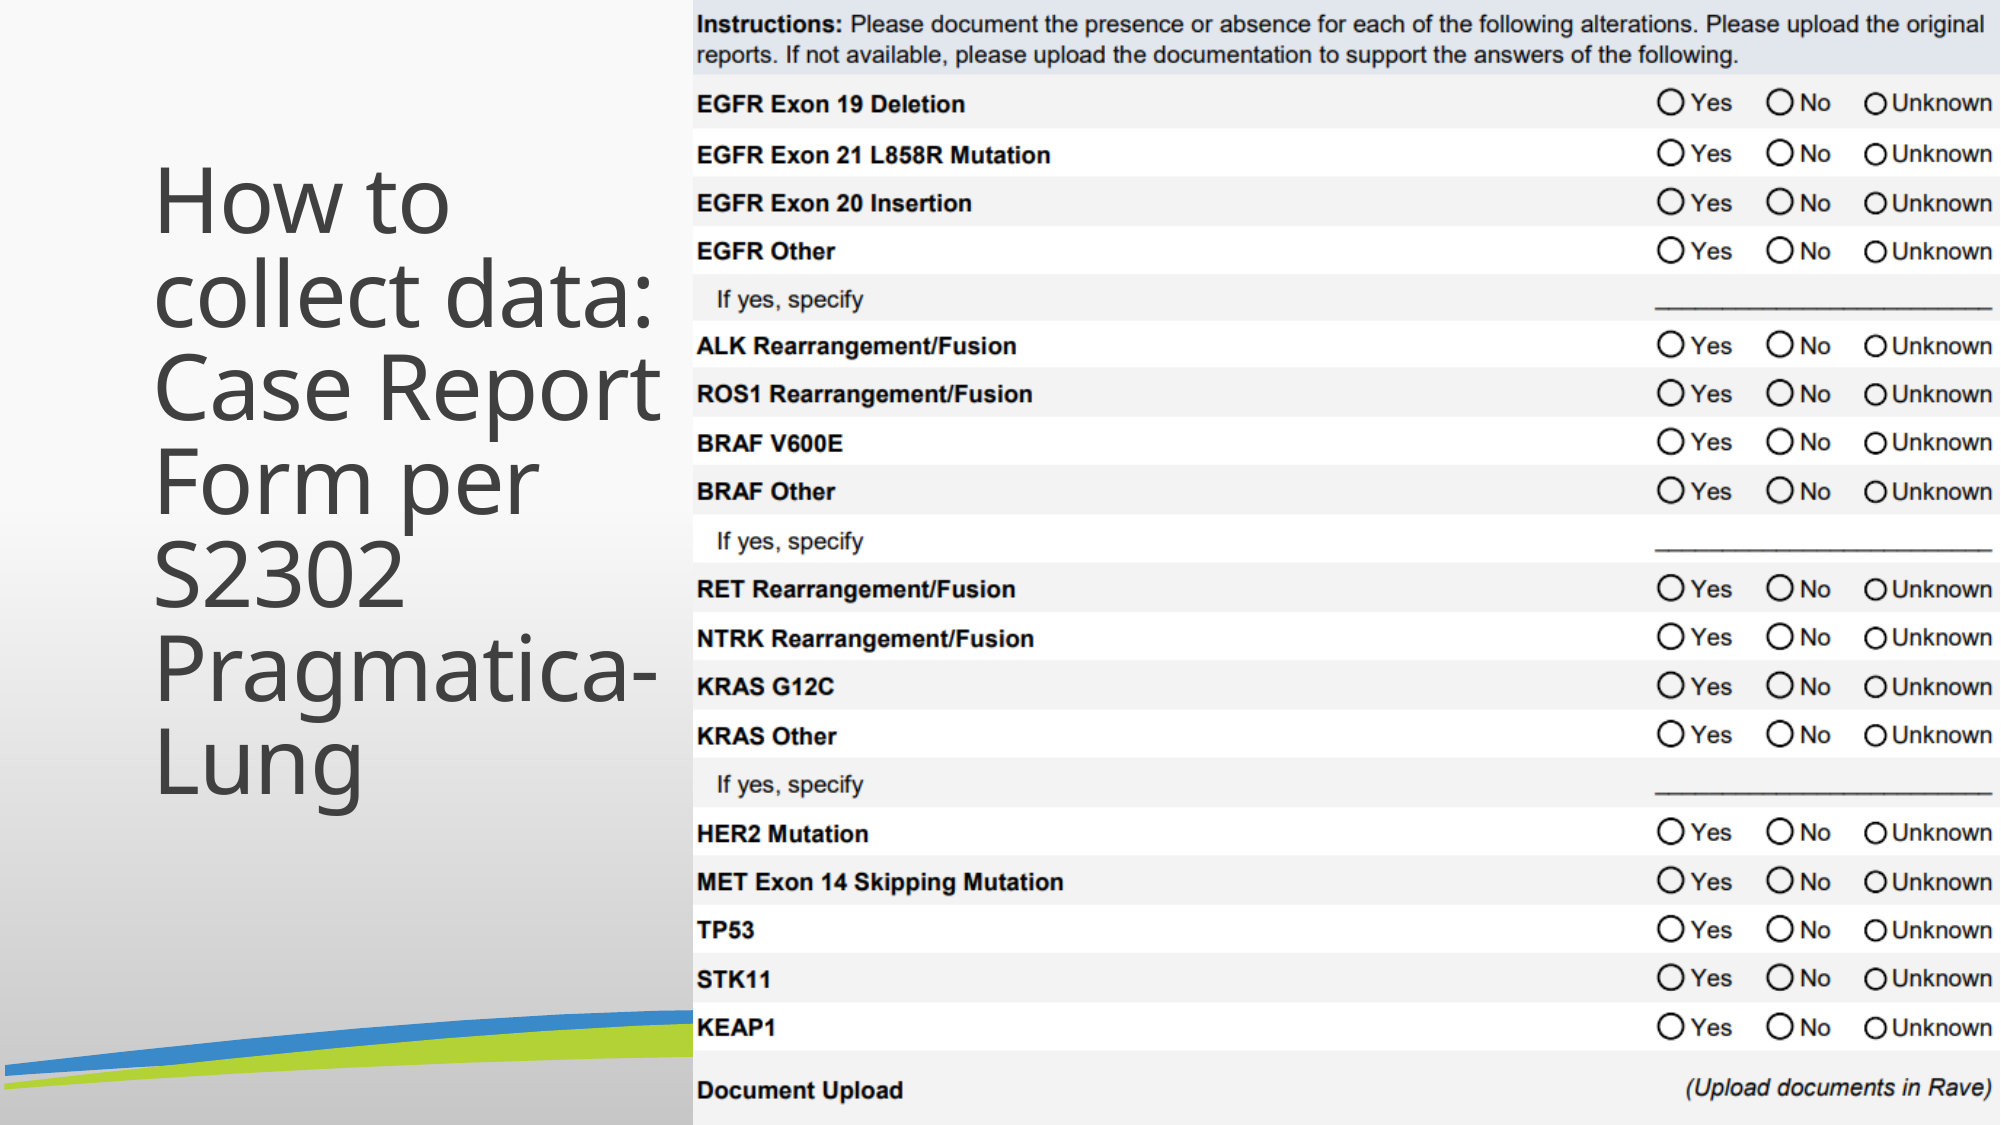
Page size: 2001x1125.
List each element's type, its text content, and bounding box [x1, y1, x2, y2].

title How to collect data: Case Report Form per S2302 Pragmatica-Lung [137, 0, 691, 821]
picture [542, 0, 2000, 1125]
